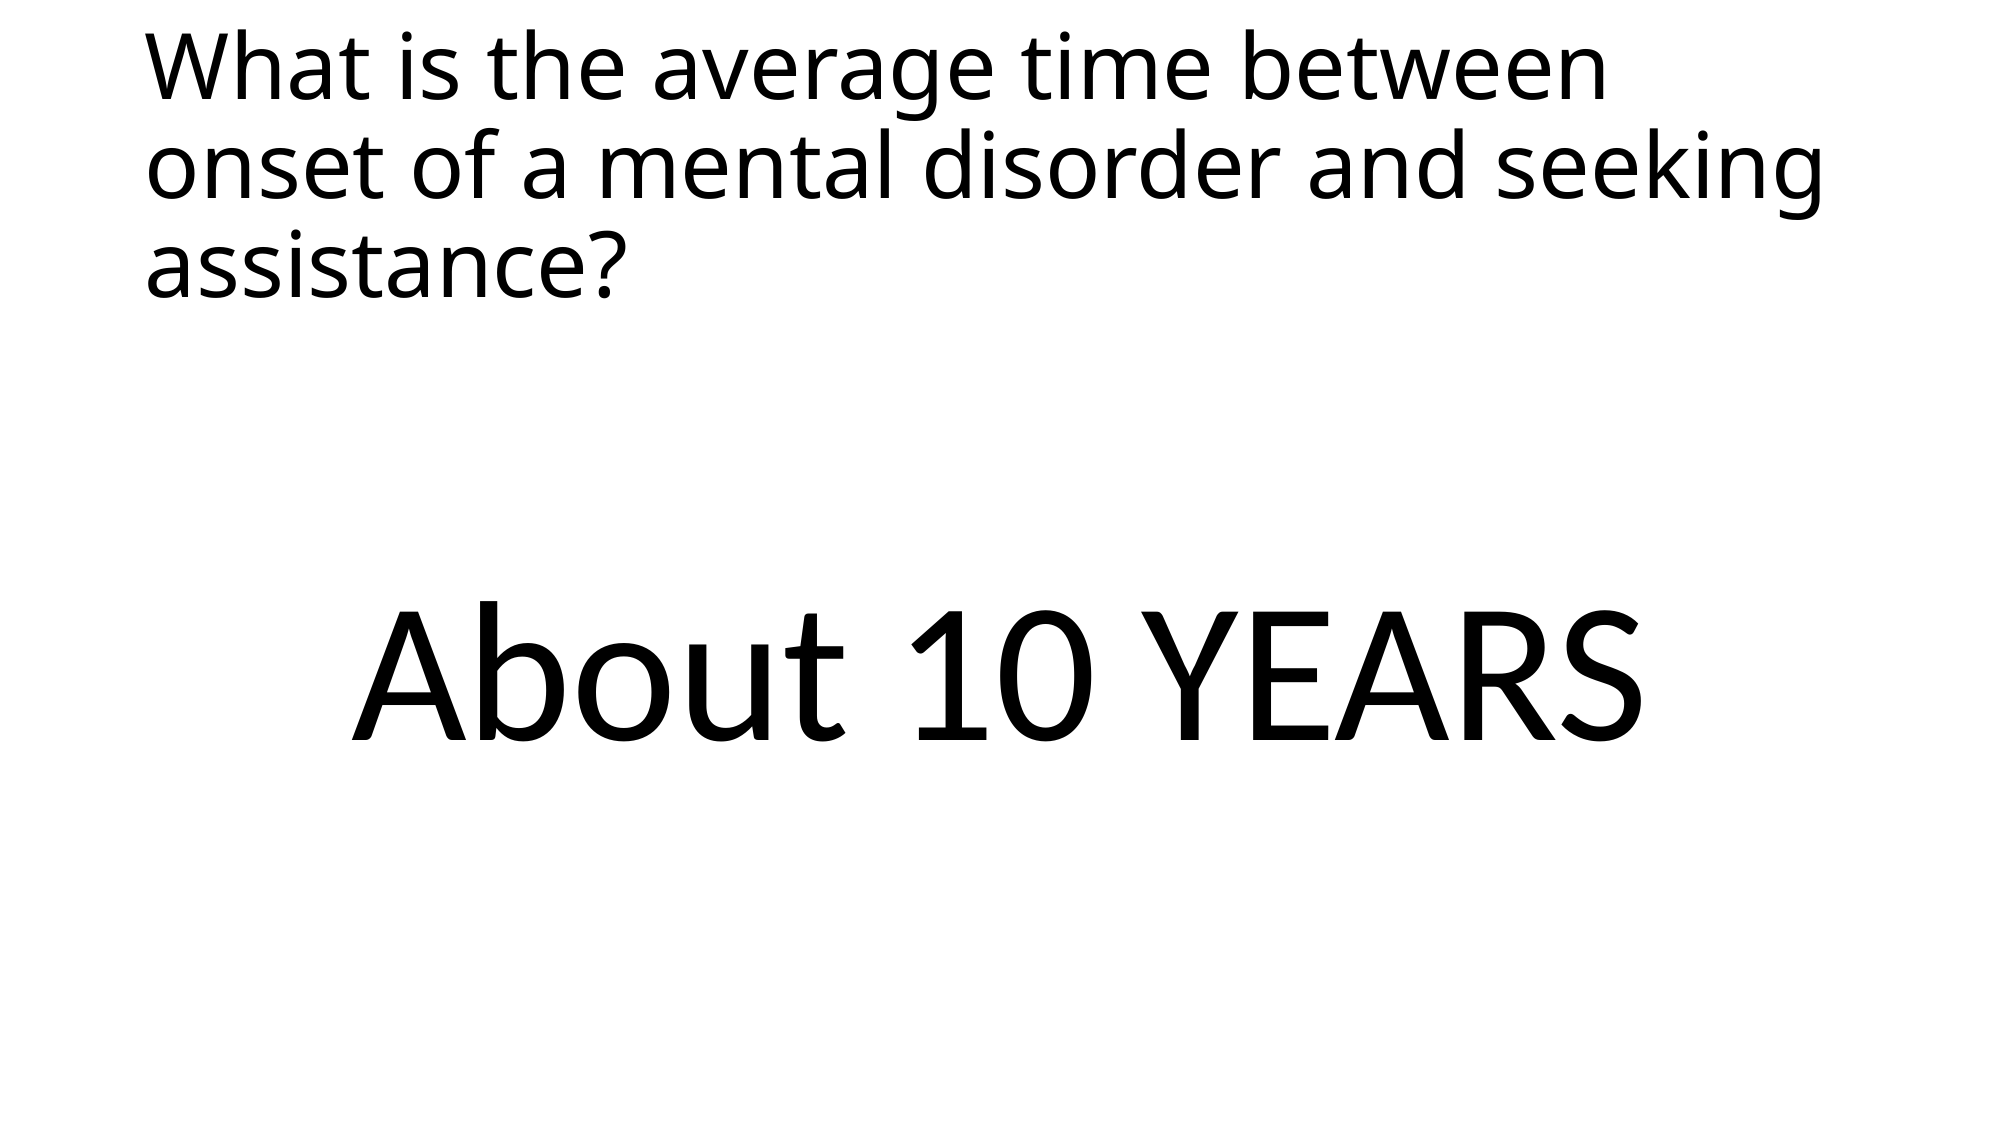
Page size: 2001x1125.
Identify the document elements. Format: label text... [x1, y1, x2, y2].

title What is the average time between onset of a mental disorder and seeking assistance? [136, 59, 1863, 278]
list About 10 YEARS [136, 298, 1863, 1014]
